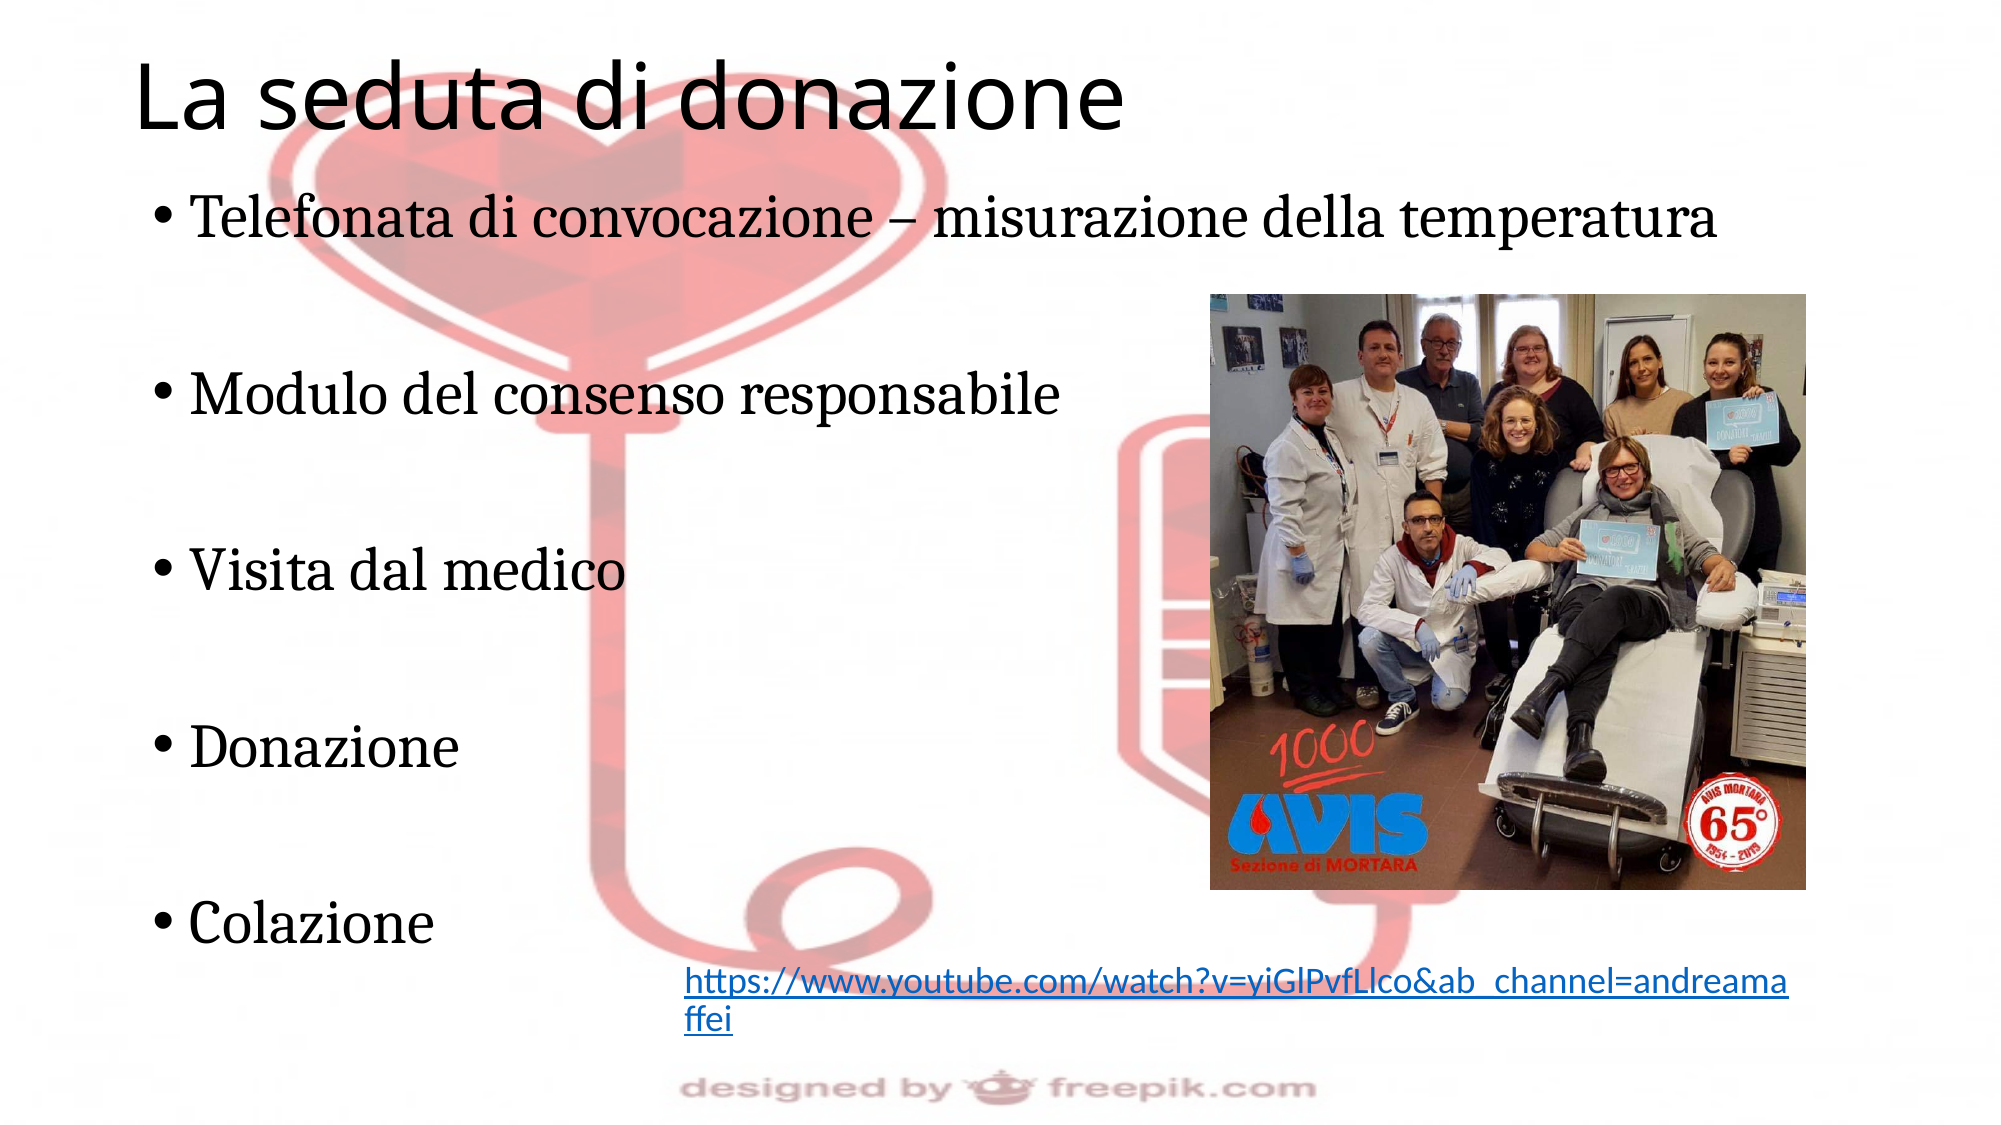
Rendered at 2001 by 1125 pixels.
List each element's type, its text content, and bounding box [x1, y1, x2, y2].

picture [1210, 294, 1806, 890]
list Telefonata di convocazione – misurazione della temperatura Modulo del consenso responsabile Visita dal medico Donazione Colazione [137, 176, 1863, 890]
title La seduta di donazione [117, 22, 1843, 177]
text_box https://www.youtube.com/watch?v=yiGlPvfLlco&ab_channel=andreamaffei [669, 948, 1813, 1054]
